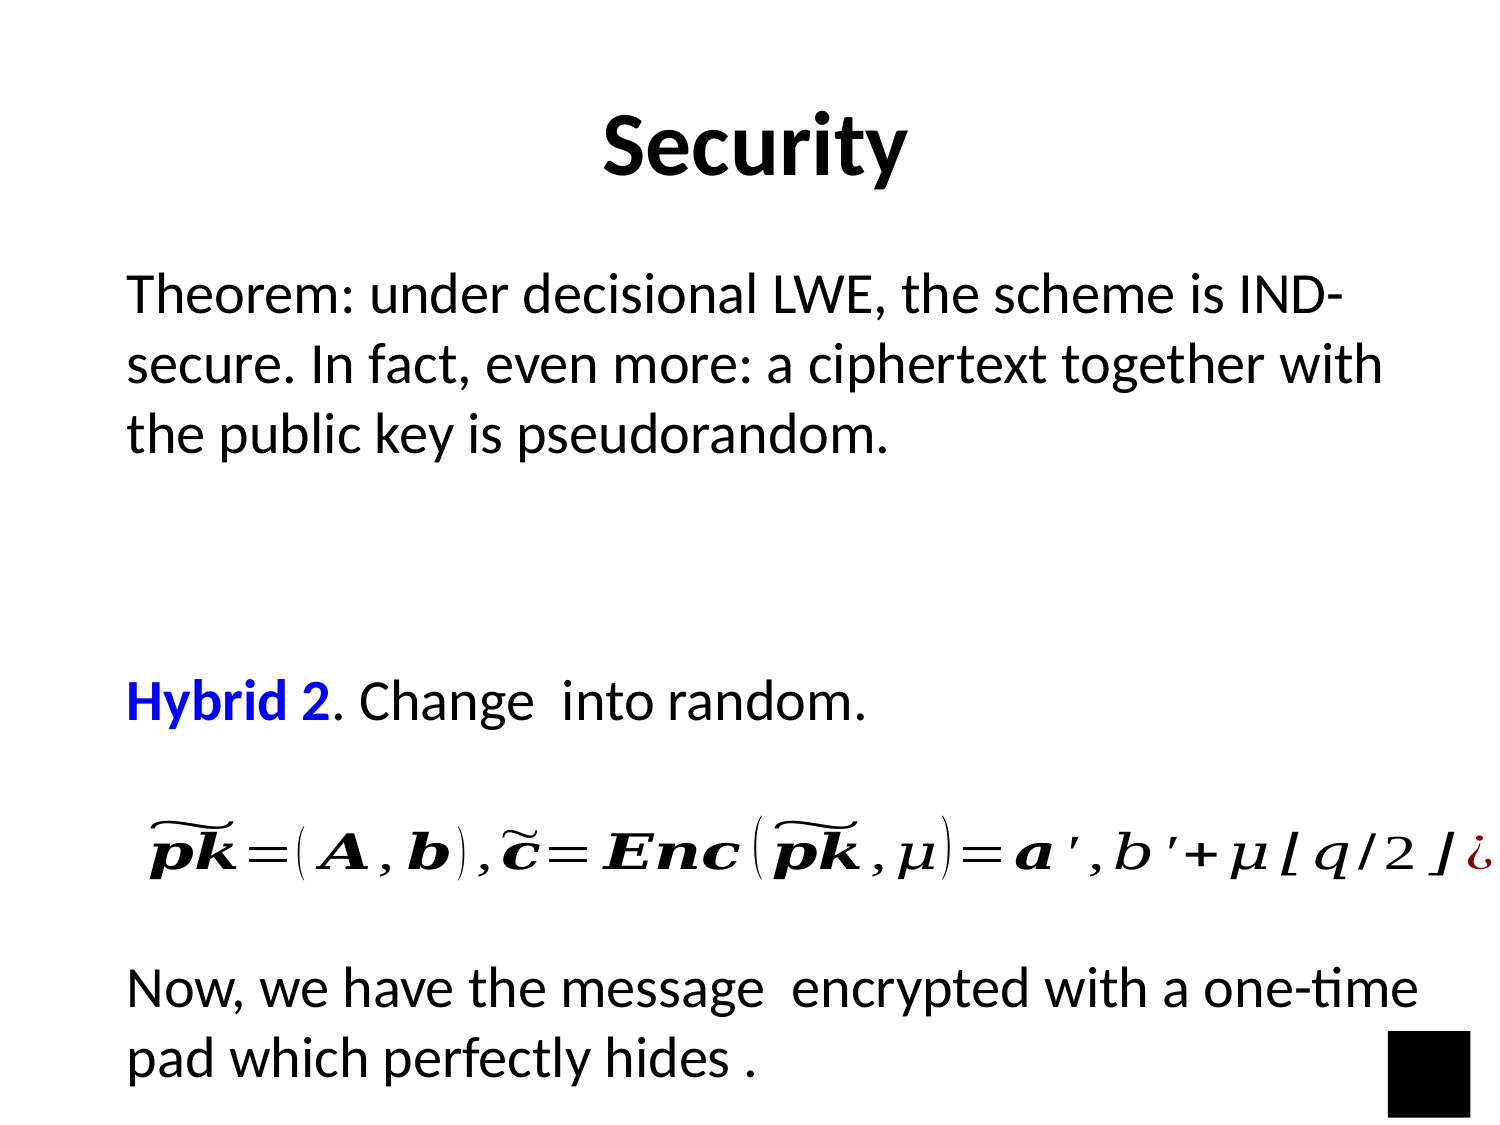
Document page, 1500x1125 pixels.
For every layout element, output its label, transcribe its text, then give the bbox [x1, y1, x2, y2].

text_box Theorem: under decisional LWE, the scheme is IND-secure. In fact, even more: a ciphertext together with the public key is pseudorandom. [112, 229, 1418, 492]
title Security [12, 45, 1500, 233]
text_box [1386, 1029, 1473, 1120]
